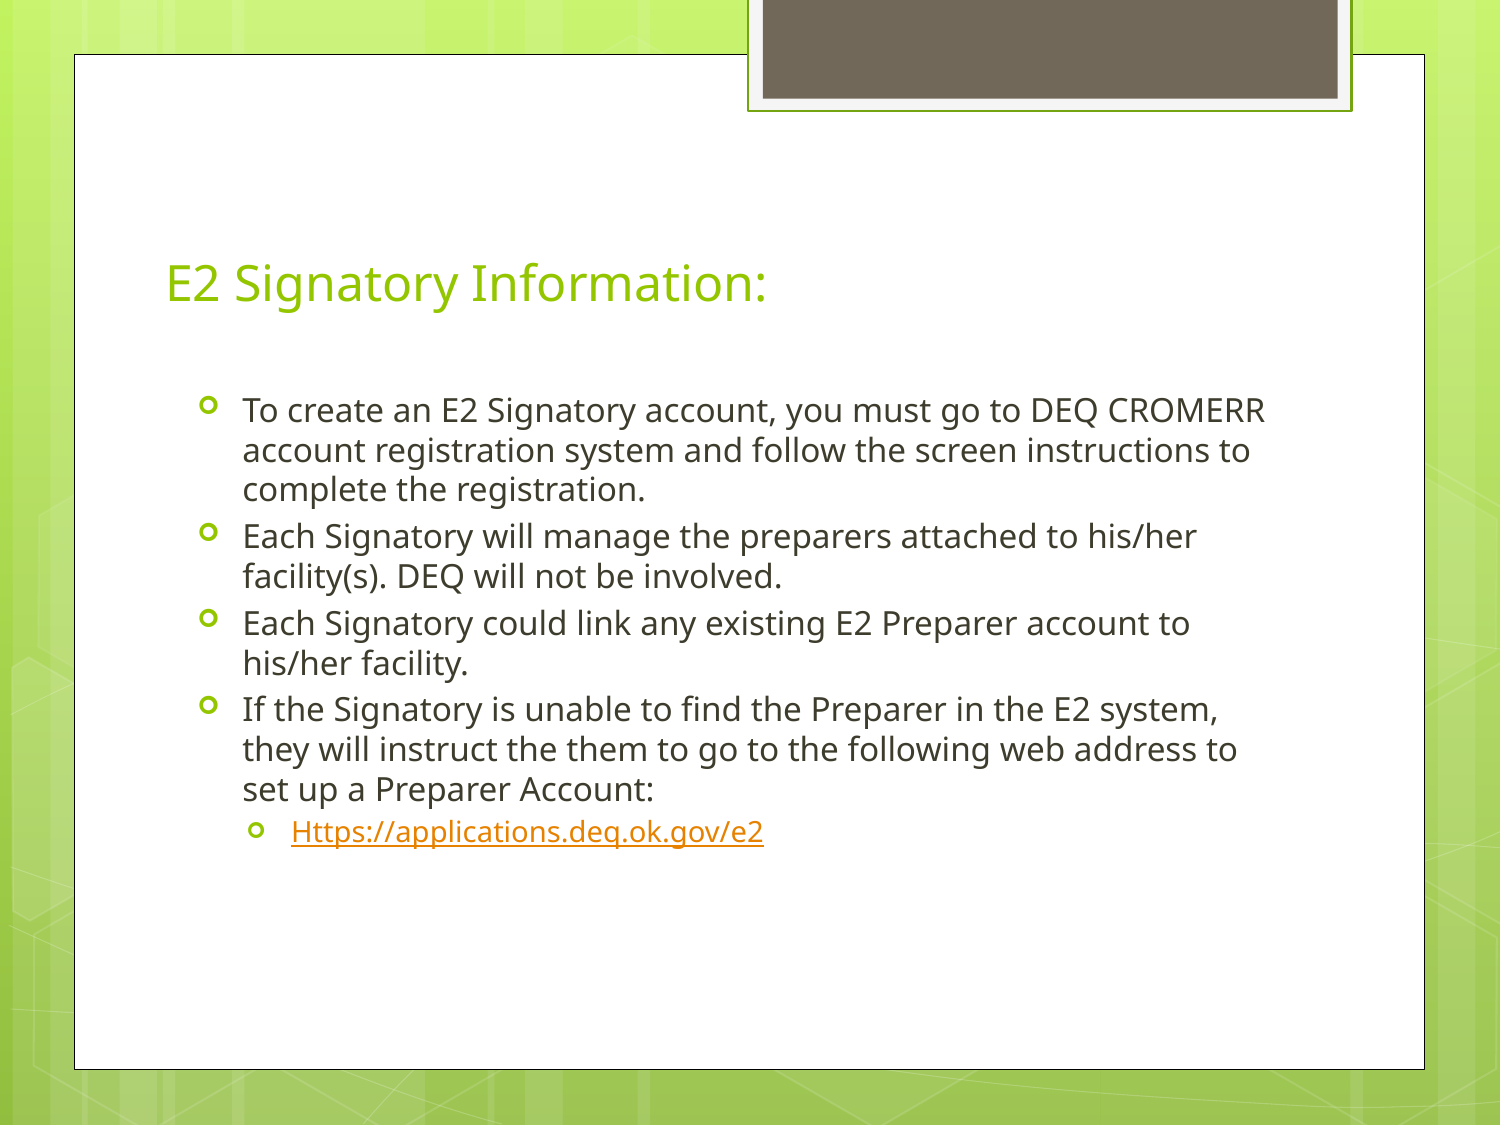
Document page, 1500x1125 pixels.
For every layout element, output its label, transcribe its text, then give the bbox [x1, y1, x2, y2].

title E2 Signatory Information: [150, 224, 1303, 319]
list To create an E2 Signatory account, you must go to DEQ CROMERR account registration system and follow the screen instructions to complete the registration. Each Signatory will manage the preparers attached to his/her facility(s). DEQ will not be involved. Each Signatory could link any existing E2 Preparer account to his/her facility. If the Signatory is unable to find the Preparer in the E2 system, they will instruct the them to go to the following web address to set up a Preparer Account: Https://applications.deq.ok.gov/e2 [171, 381, 1283, 988]
